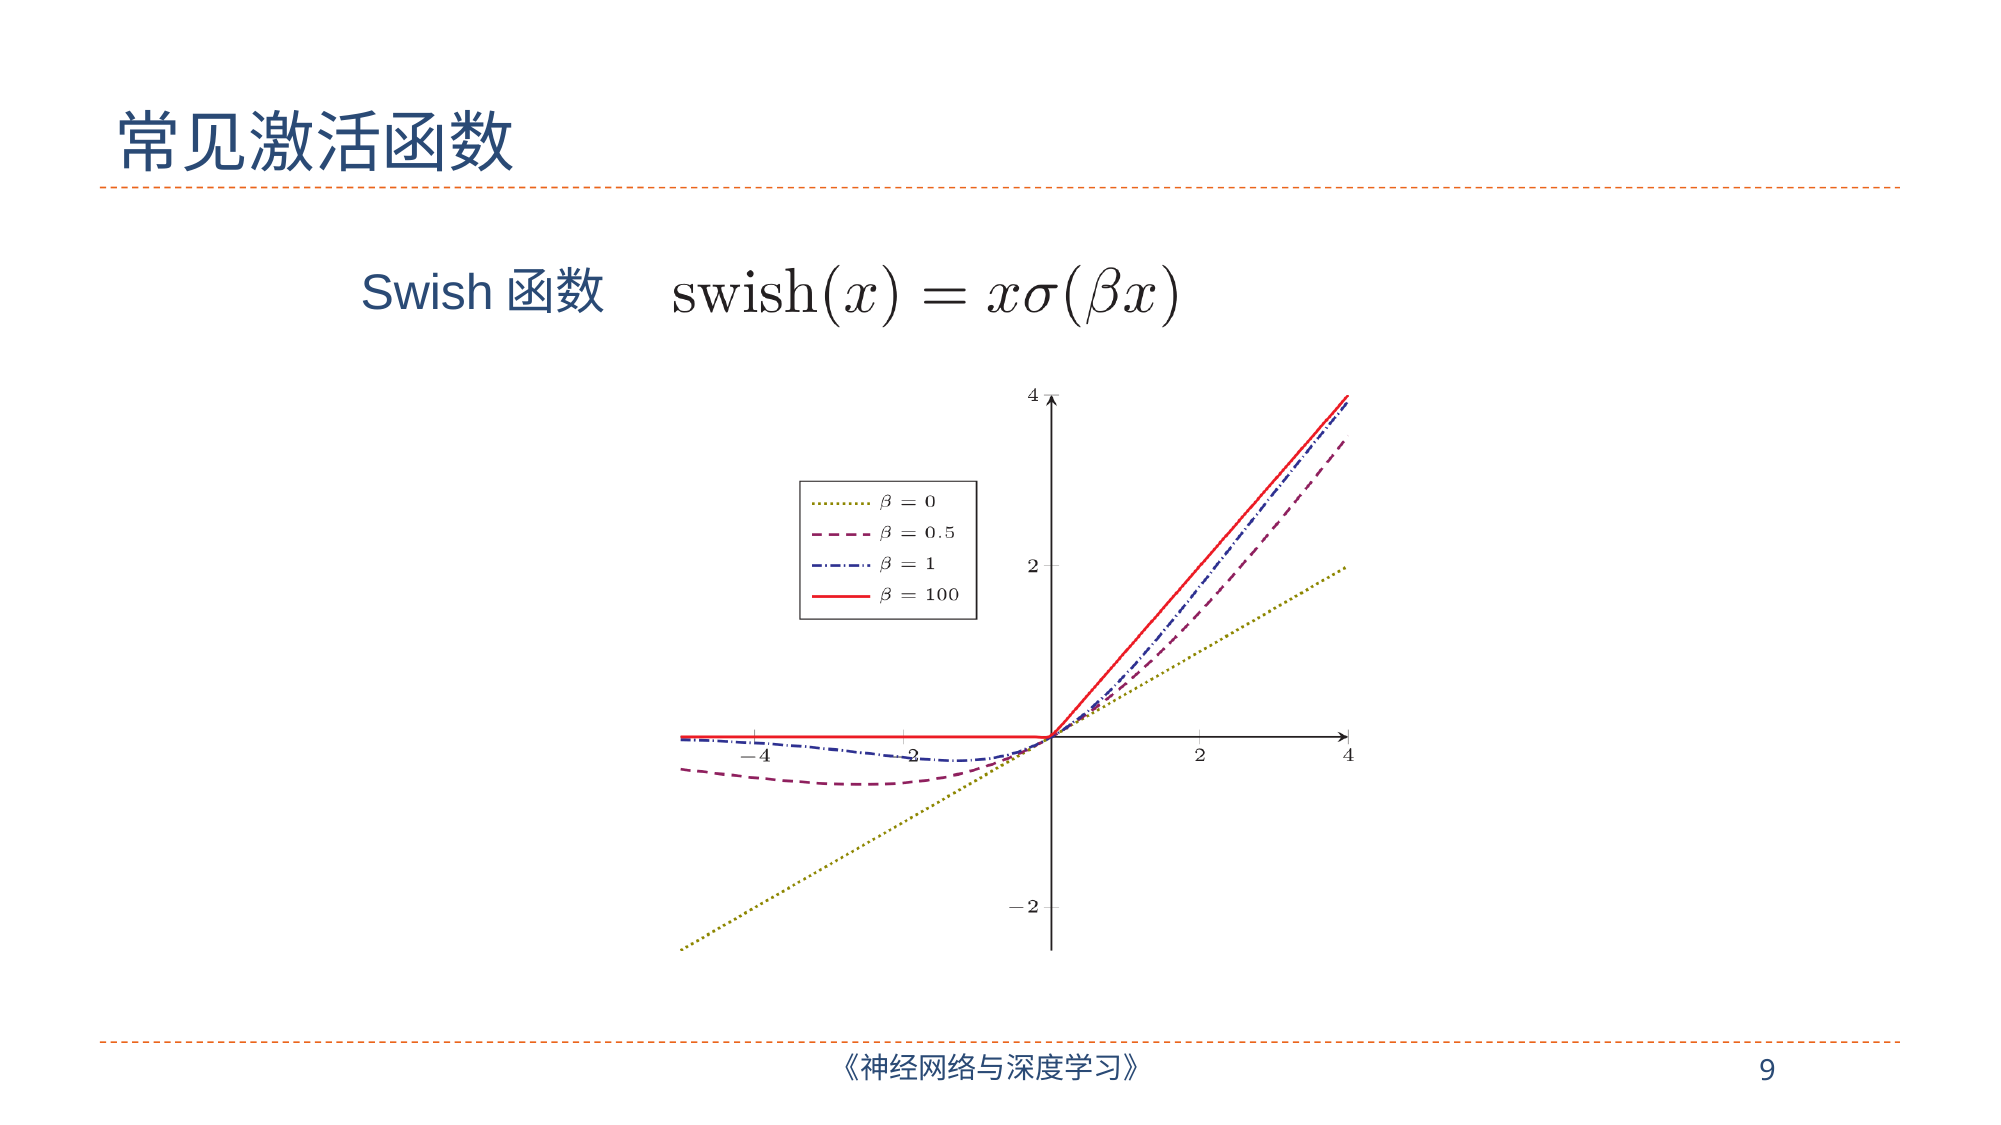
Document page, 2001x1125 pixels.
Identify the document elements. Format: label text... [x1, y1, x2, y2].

text_box Swish函数 [345, 251, 621, 327]
picture [662, 251, 1180, 335]
title 常见激活函数 [99, 24, 1900, 188]
picture [574, 337, 1476, 981]
